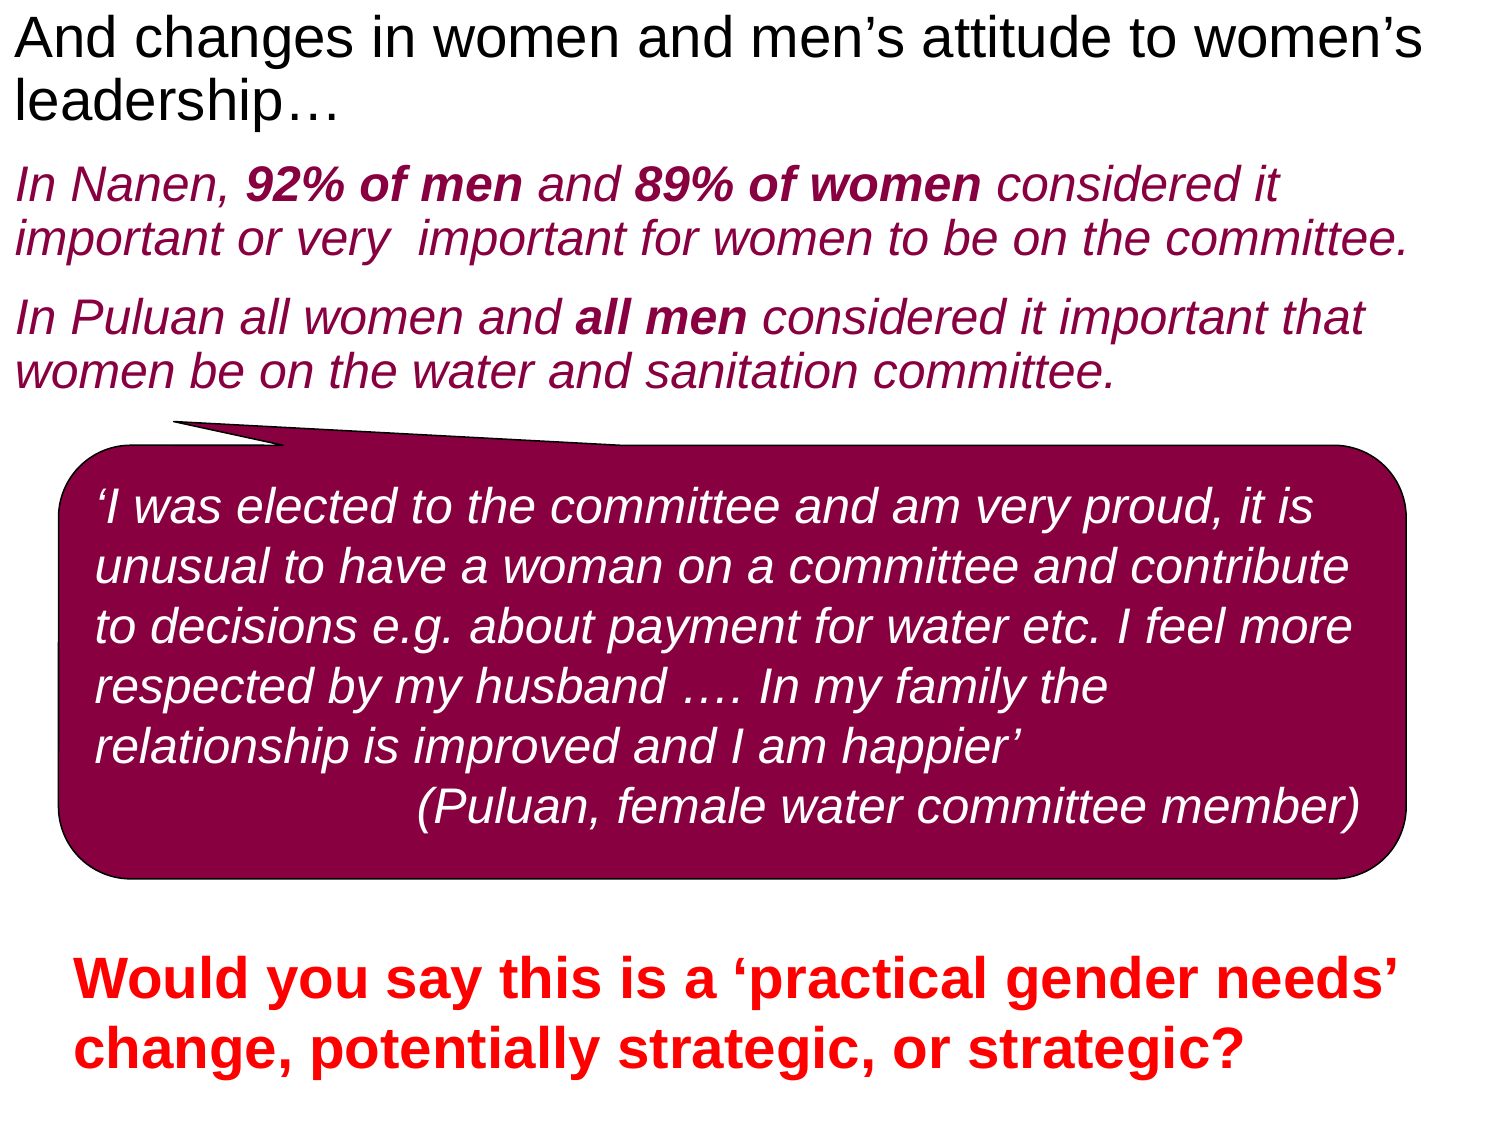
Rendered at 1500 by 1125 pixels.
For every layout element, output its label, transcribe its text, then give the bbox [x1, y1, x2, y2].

text_box And changes in women and men’s attitude to women’s leadership… In Nanen, 92% of men and 89% of women considered it important or very important for women to be on the committee. In Puluan all women and all men considered it important that women be on the water and sanitation committee. [0, 0, 1500, 407]
text_box ‘I was elected to the committee and am very proud, it is unusual to have a woman on a committee and contribute to decisions e.g. about payment for water etc. I feel more respected by my husband …. In my family the relationship is improved and I am happier’ (Puluan, female water committee member) [58, 421, 1407, 879]
text_box Would you say this is a ‘practical gender needs’ change, potentially strategic, or strategic? [58, 933, 1430, 1088]
